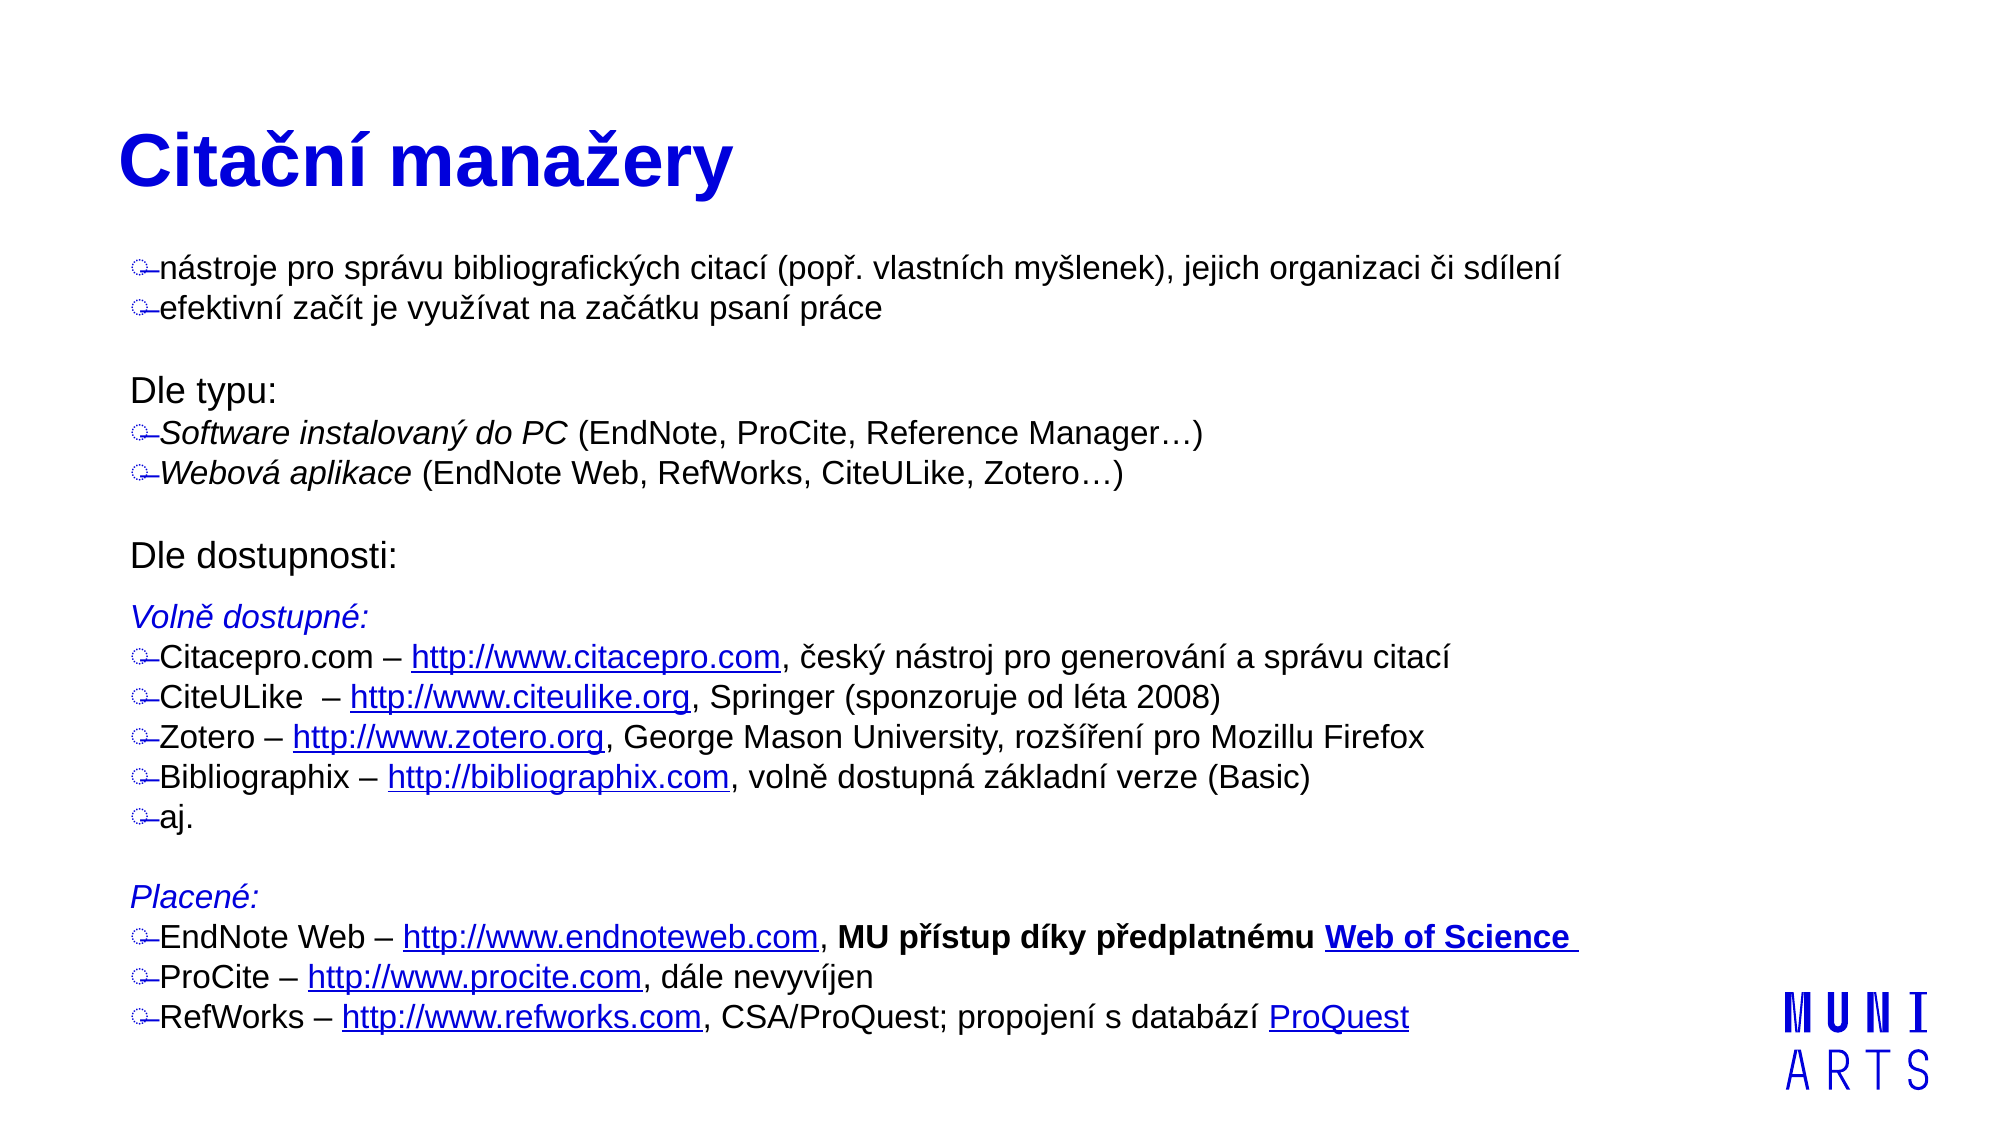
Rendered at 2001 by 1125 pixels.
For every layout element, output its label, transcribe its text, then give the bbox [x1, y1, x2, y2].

list nástroje pro správu bibliografických citací (popř. vlastních myšlenek), jejich organizaci či sdílení efektivní začít je využívat na začátku psaní práce Dle typu: Software instalovaný do PC (EndNote, ProCite, Reference Manager…) Webová aplikace (EndNote Web, RefWorks, CiteULike, Zotero…) Dle dostupnosti: Volně dostupné: Citacepro.com – http://www.citacepro.com, český nástroj pro generování a správu citací CiteULike – http://www.citeulike.org, Springer (sponzoruje od léta 2008) Zotero – http://www.zotero.org, George Mason University, rozšíření pro Mozillu Firefox Bibliographix – http://bibliographix.com, volně dostupná základní verze (Basic) aj. Placené: EndNote Web – http://www.endnoteweb.com, MU přístup díky předplatnému Web of Science ProCite – http://www.procite.com, dále nevyvíjen RefWorks – http://www.refworks.com, CSA/ProQuest; propojení s databází ProQuest [118, 246, 1883, 957]
title Citační manažery [118, 118, 1883, 193]
